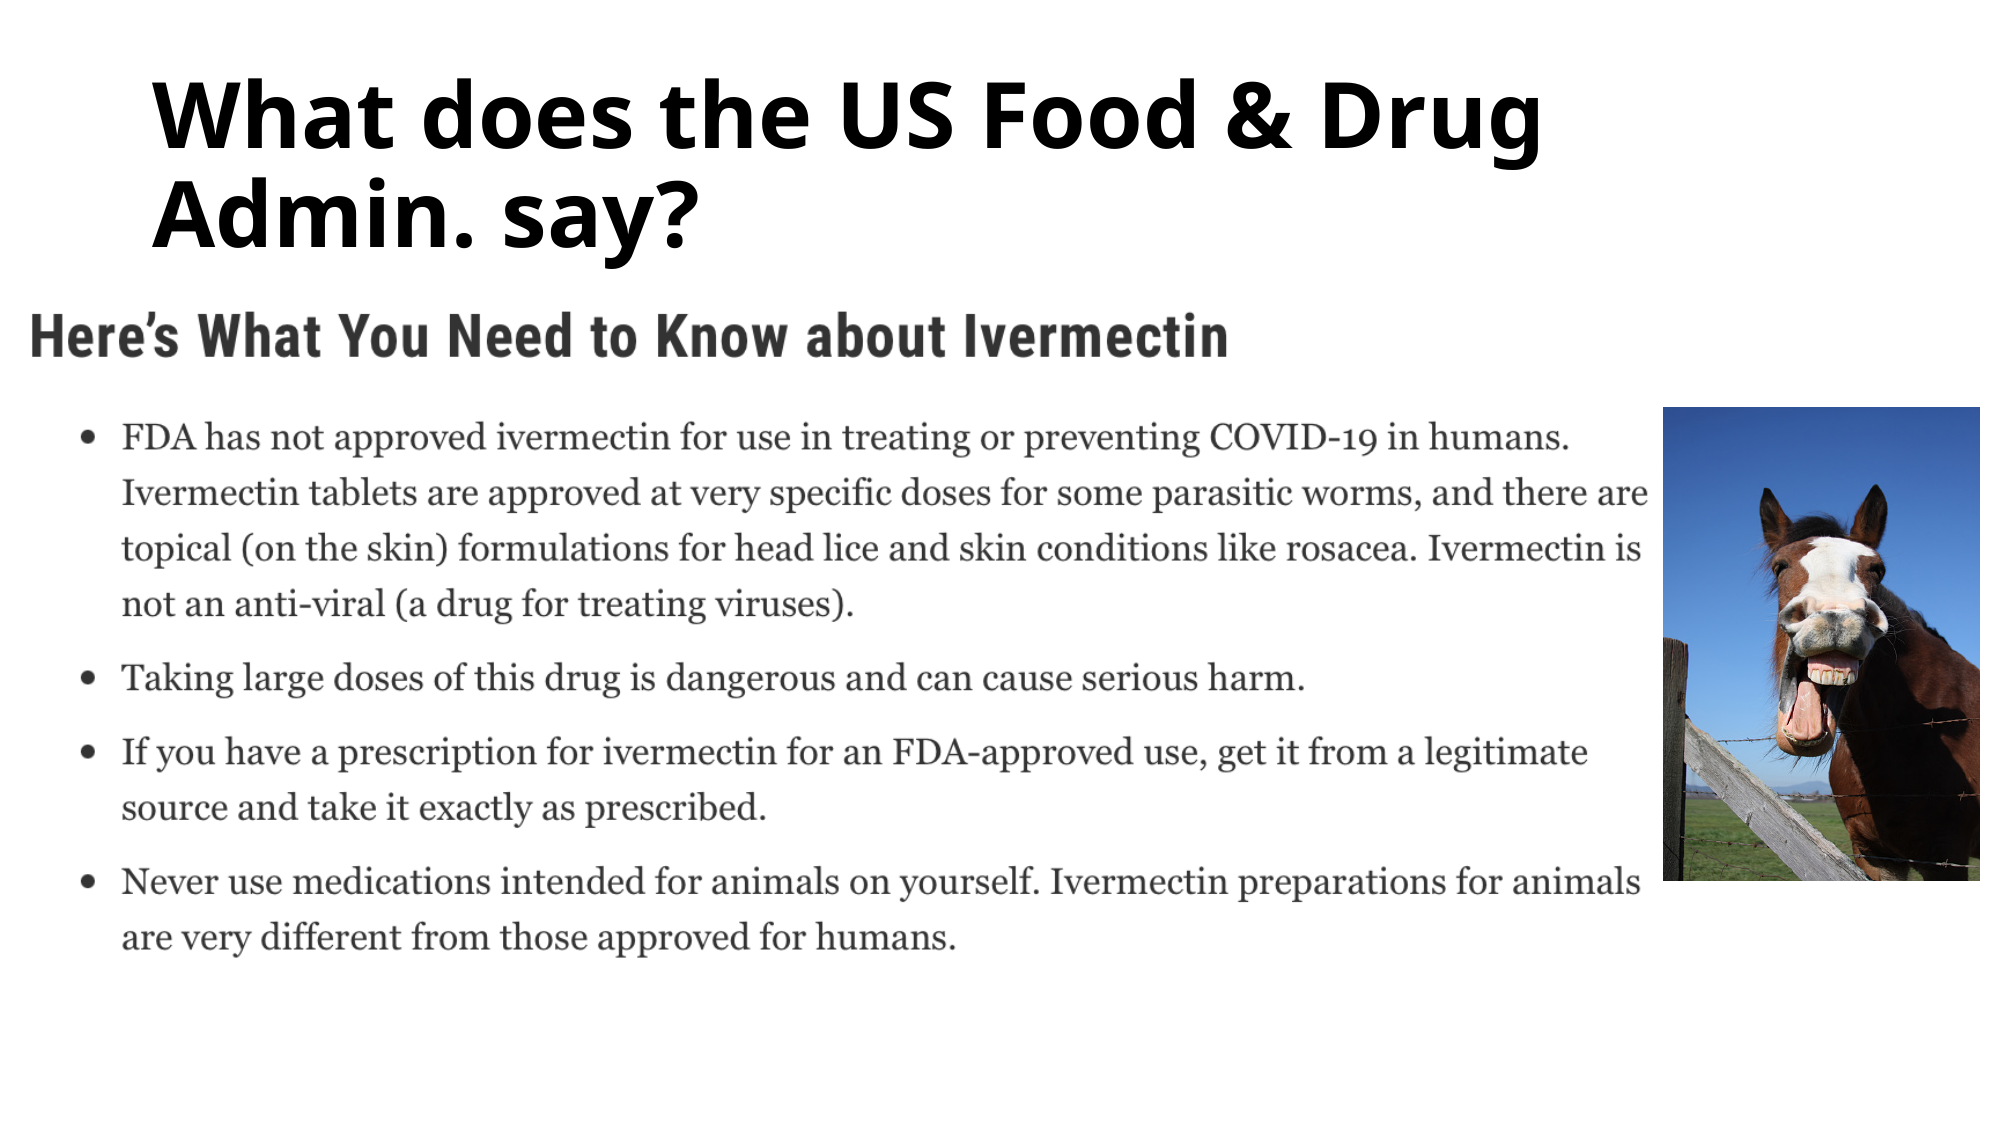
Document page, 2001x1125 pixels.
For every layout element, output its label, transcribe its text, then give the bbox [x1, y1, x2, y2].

title What does the US Food & Drug Admin. say? [137, 59, 1863, 278]
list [0, 277, 1704, 982]
picture [1663, 406, 1980, 881]
